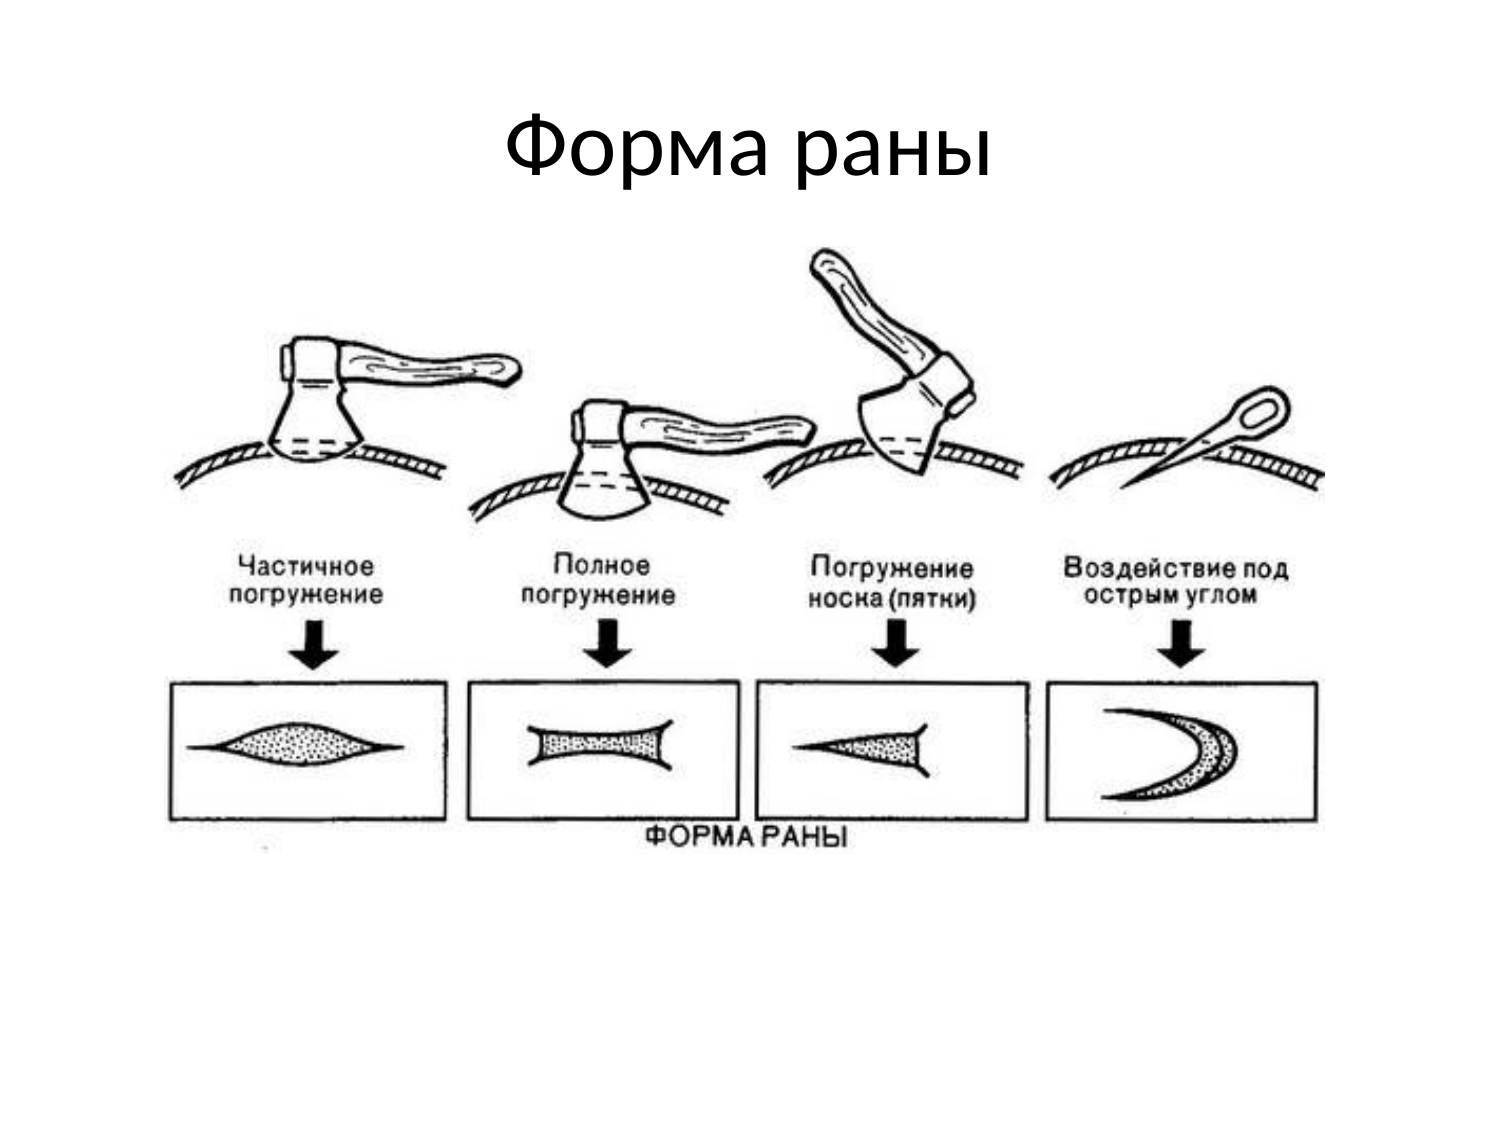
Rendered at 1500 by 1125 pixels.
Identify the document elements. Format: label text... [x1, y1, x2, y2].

title Форма раны [75, 45, 1425, 233]
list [163, 245, 1325, 855]
